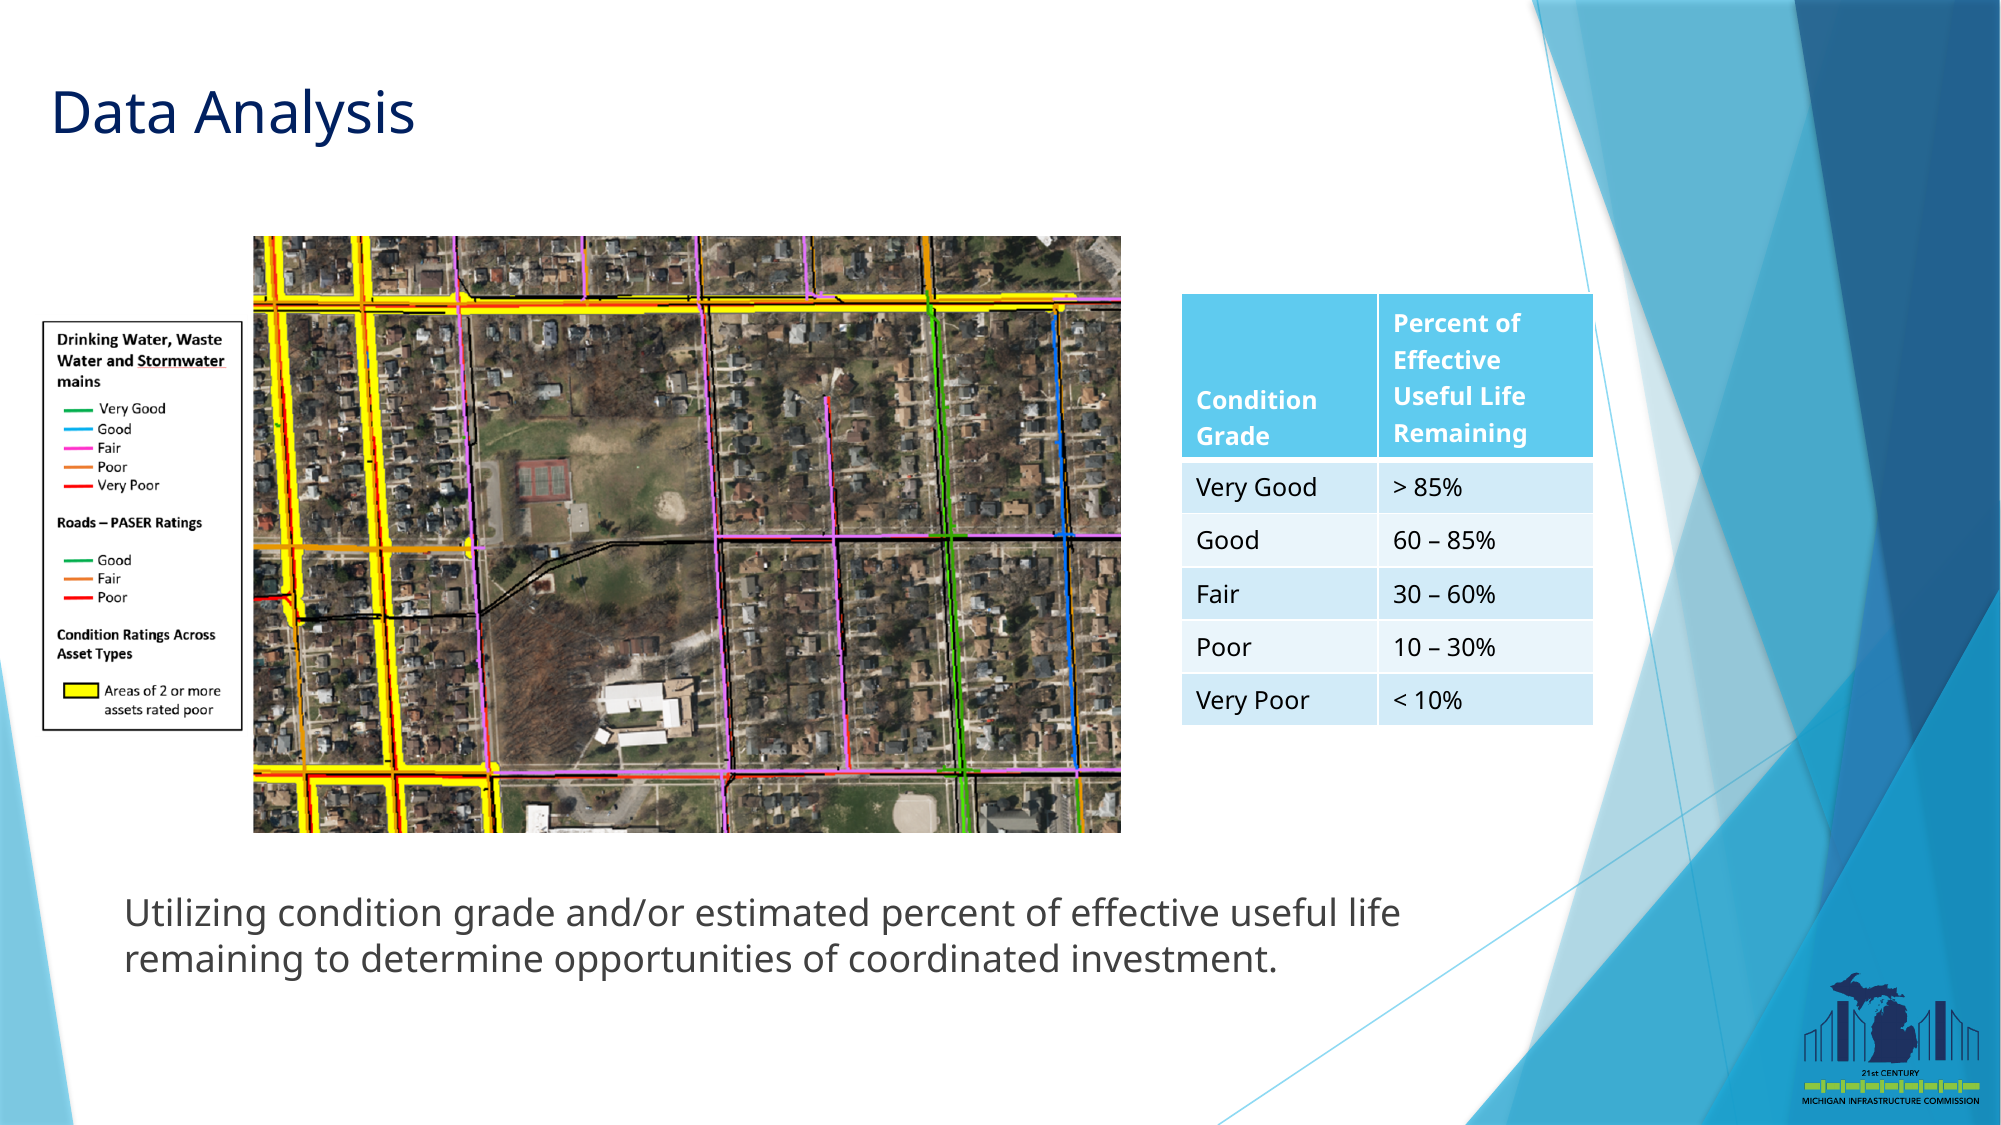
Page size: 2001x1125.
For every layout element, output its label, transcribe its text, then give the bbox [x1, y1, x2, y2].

title Data Analysis [35, 76, 703, 235]
table_cell 60 – 85% [1379, 514, 1593, 566]
table_cell Fair [1182, 568, 1377, 619]
table_header Condition Grade [1182, 294, 1377, 457]
table_header Percent of Effective Useful Life Remaining [1379, 294, 1593, 457]
table_cell 30 – 60% [1379, 568, 1593, 619]
table_cell Very Poor [1182, 674, 1377, 725]
table_cell 10 – 30% [1379, 621, 1593, 672]
picture [1786, 969, 1991, 1112]
list Utilizing condition grade and/or estimated percent of effective useful life remaining to determine opportunities of coordinated investment. [108, 882, 1464, 1049]
picture [34, 235, 1121, 833]
table_cell > 85% [1379, 463, 1593, 513]
table_cell Good [1182, 514, 1377, 566]
table_cell < 10% [1379, 674, 1593, 725]
table_cell Poor [1182, 621, 1377, 672]
table_cell Very Good [1182, 463, 1377, 513]
